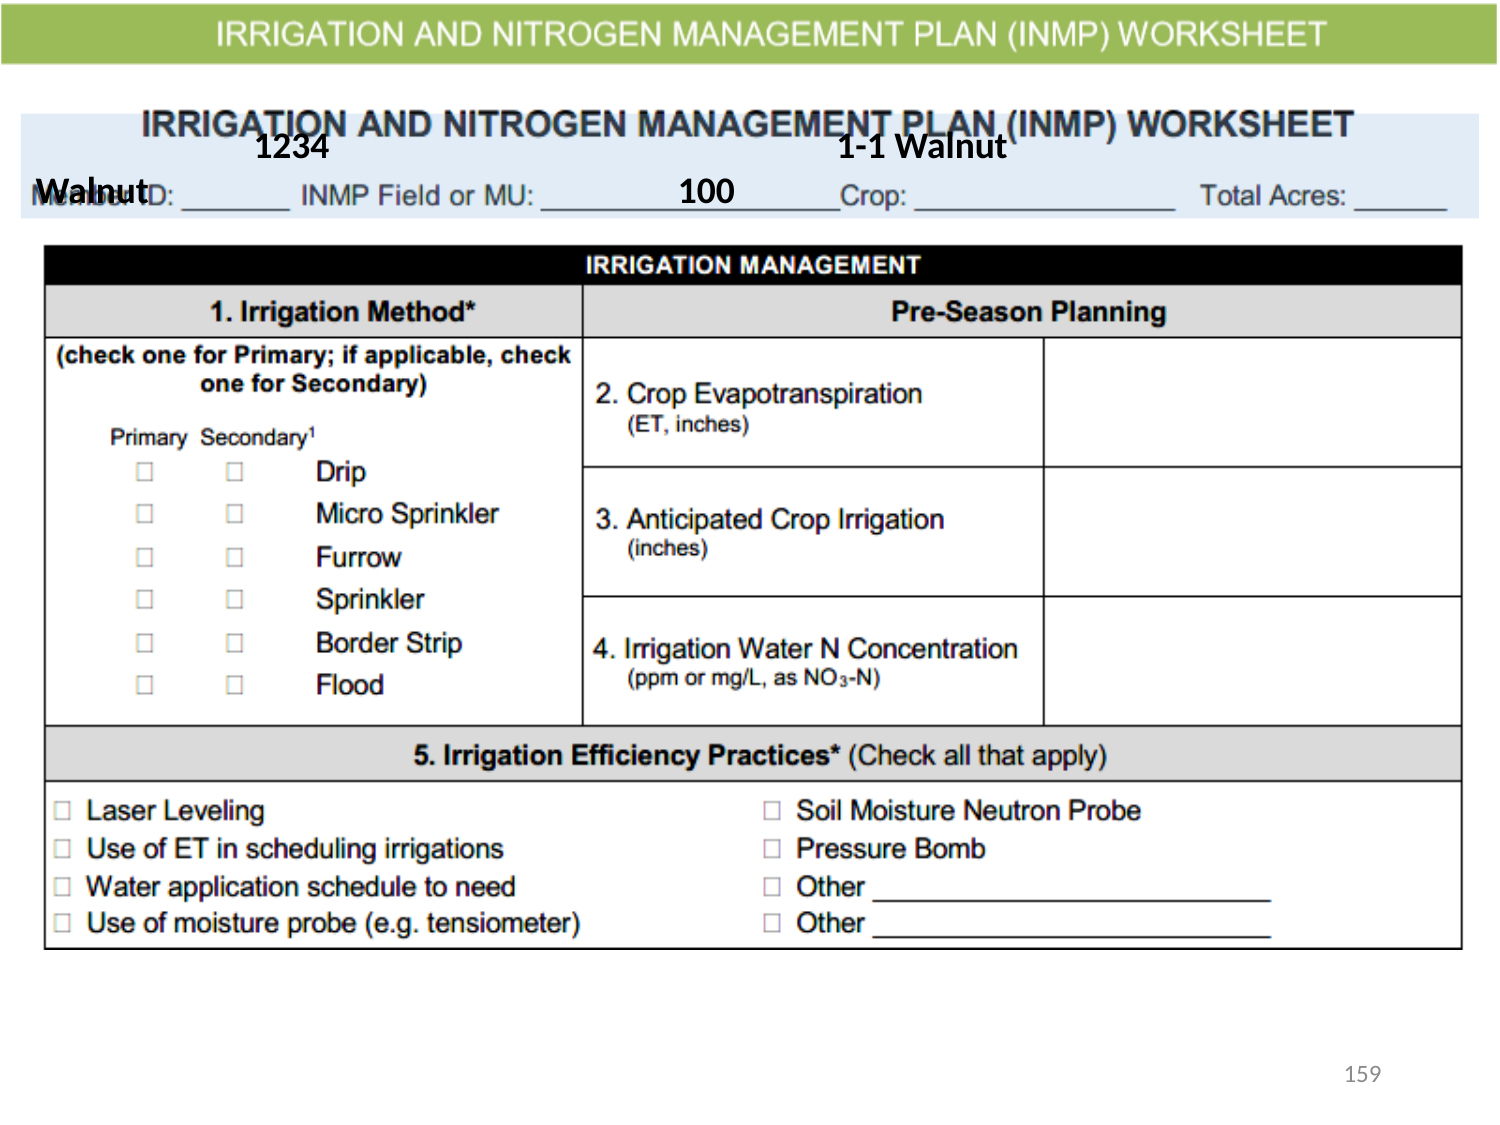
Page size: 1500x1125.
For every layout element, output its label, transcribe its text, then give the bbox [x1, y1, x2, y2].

slide_number 159 [1059, 1042, 1397, 1103]
picture [0, 0, 1500, 71]
picture [20, 99, 1480, 950]
